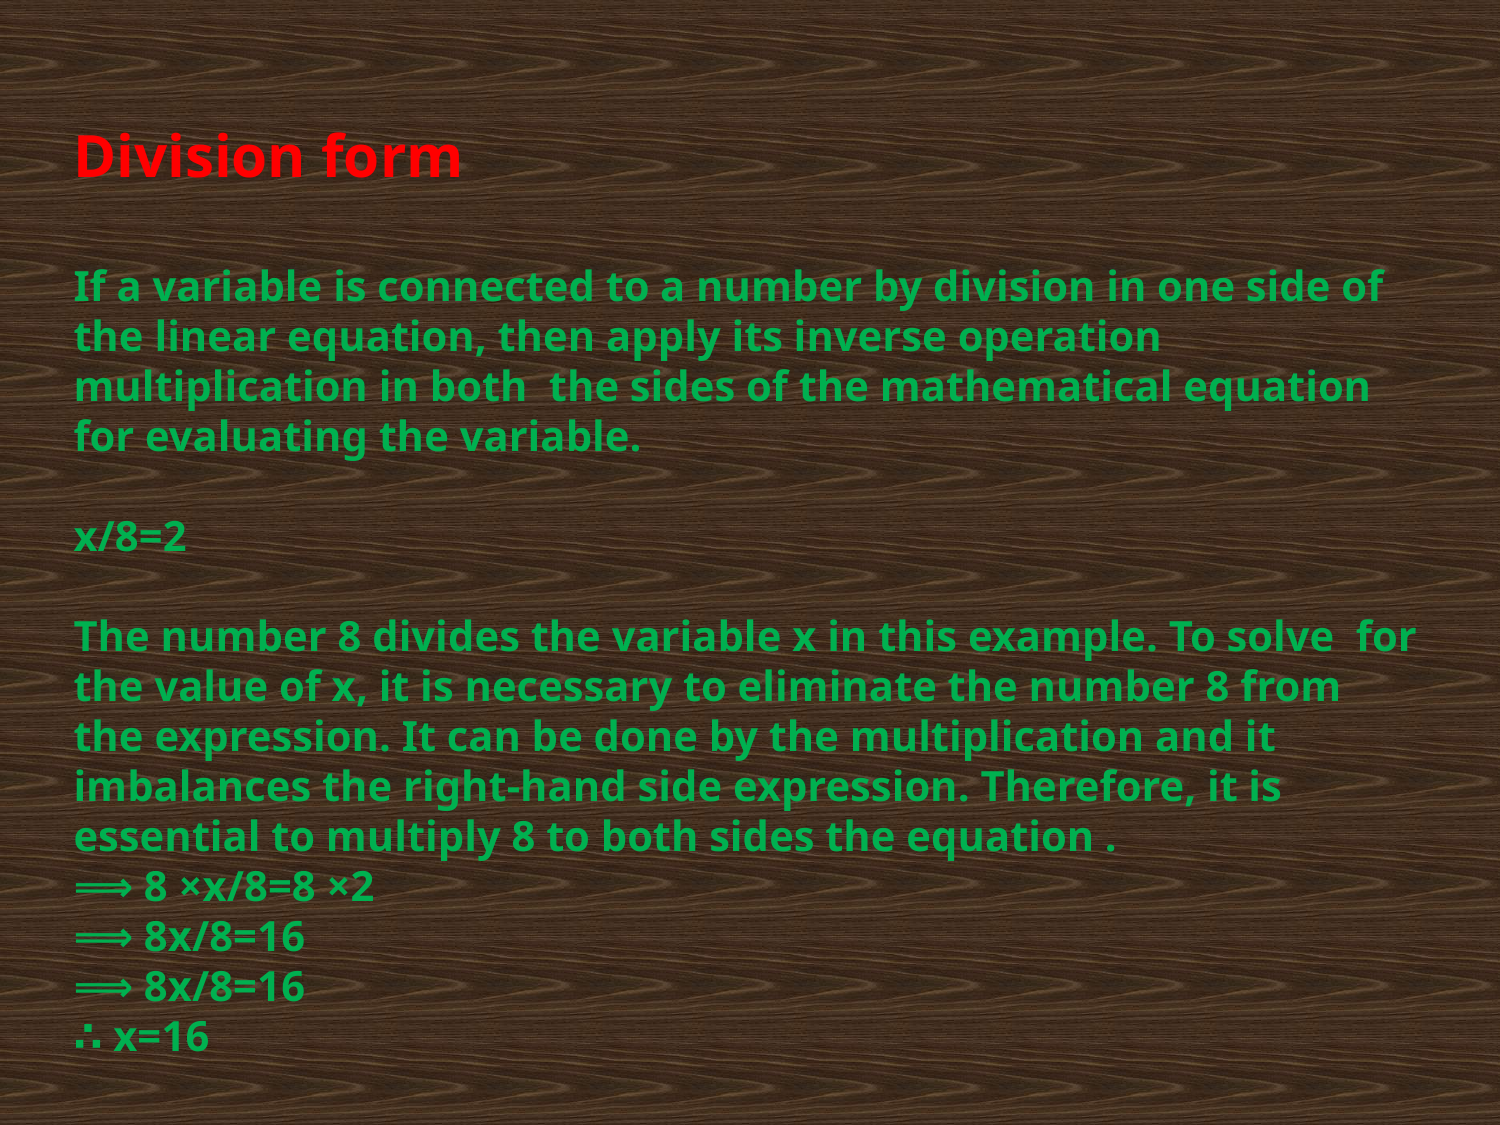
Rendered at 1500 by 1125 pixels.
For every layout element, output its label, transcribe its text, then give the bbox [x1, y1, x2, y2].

text_box Division form If a variable is connected to a number by division in one side of the linear equation, then apply its inverse operation multiplication in both the sides of the mathematical equation for evaluating the variable. x/8=2 The number 8 divides the variable x in this example. To solve for the value of x, it is necessary to eliminate the number 8 from the expression. It can be done by the multiplication and it imbalances the right-hand side expression. Therefore, it is essential to multiply 8 to both sides the equation . ⟹ 8 ×x/8=8 ×2 ⟹ 8x/8=16 ⟹ 8x/8=16 ∴ x=16 [58, 111, 1437, 1068]
picture [0, 0, 1500, 1125]
